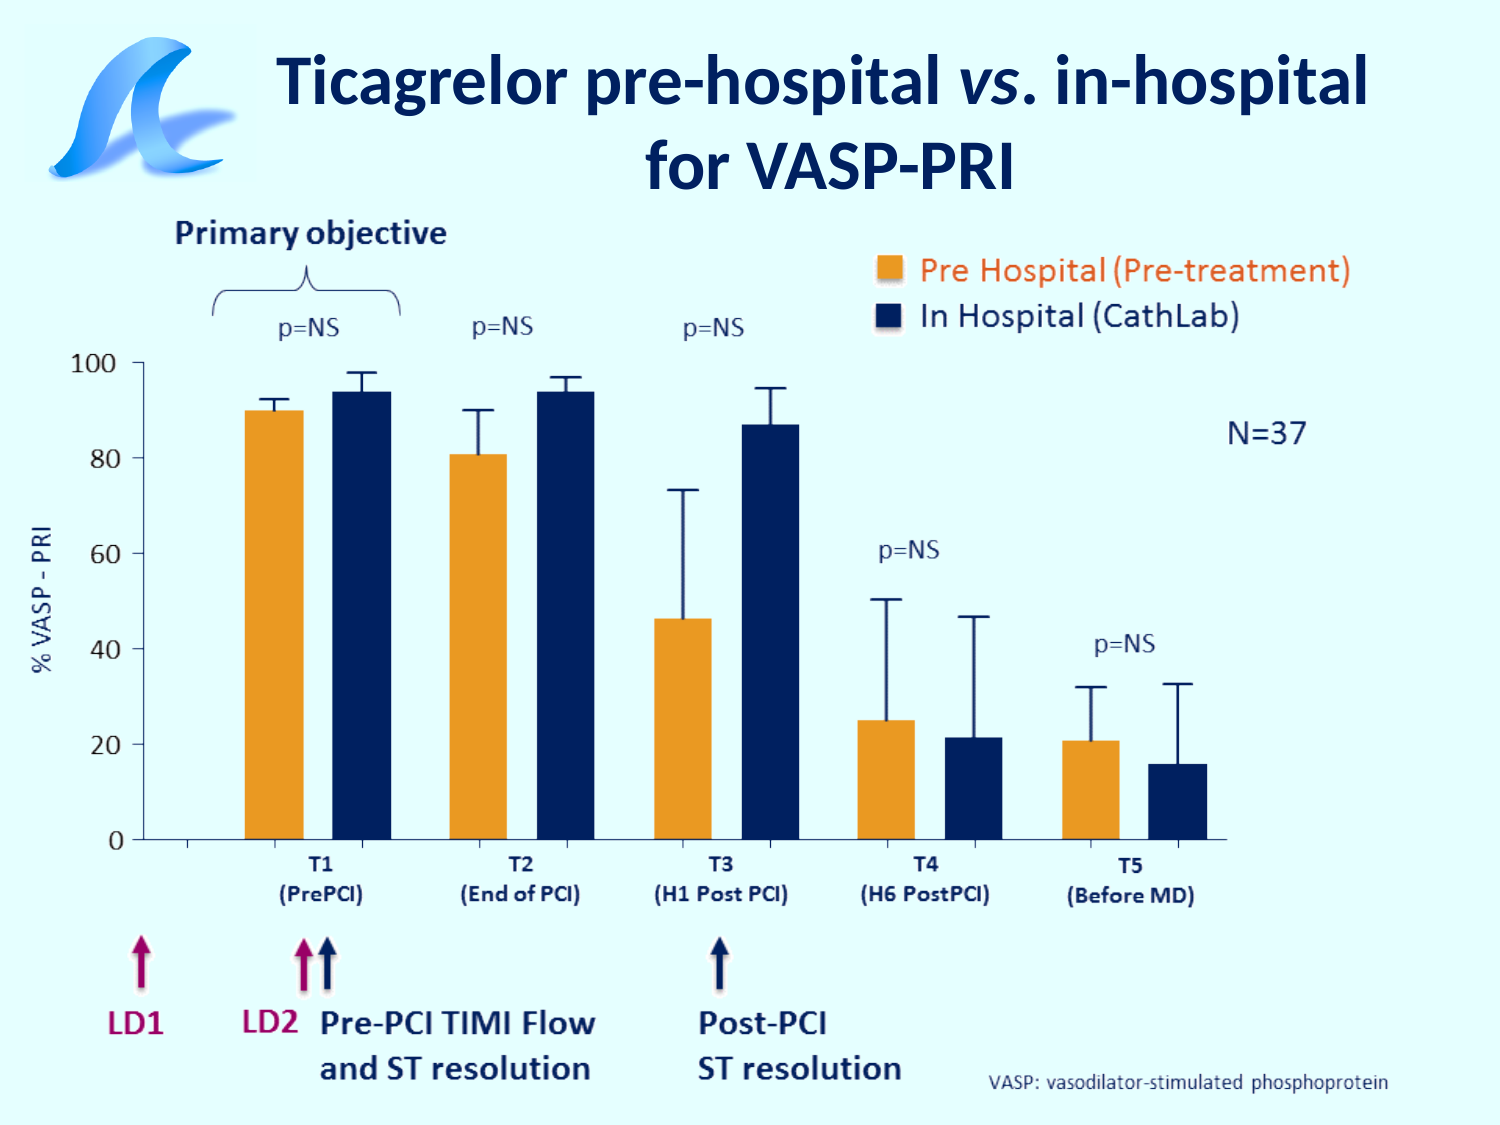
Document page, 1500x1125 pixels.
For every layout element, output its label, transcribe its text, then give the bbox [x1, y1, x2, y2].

title Ticagrelor pre-hospital vs. in-hospital for VASP-PRI [212, 24, 1450, 195]
picture [24, 24, 212, 182]
picture [15, 196, 1500, 1113]
